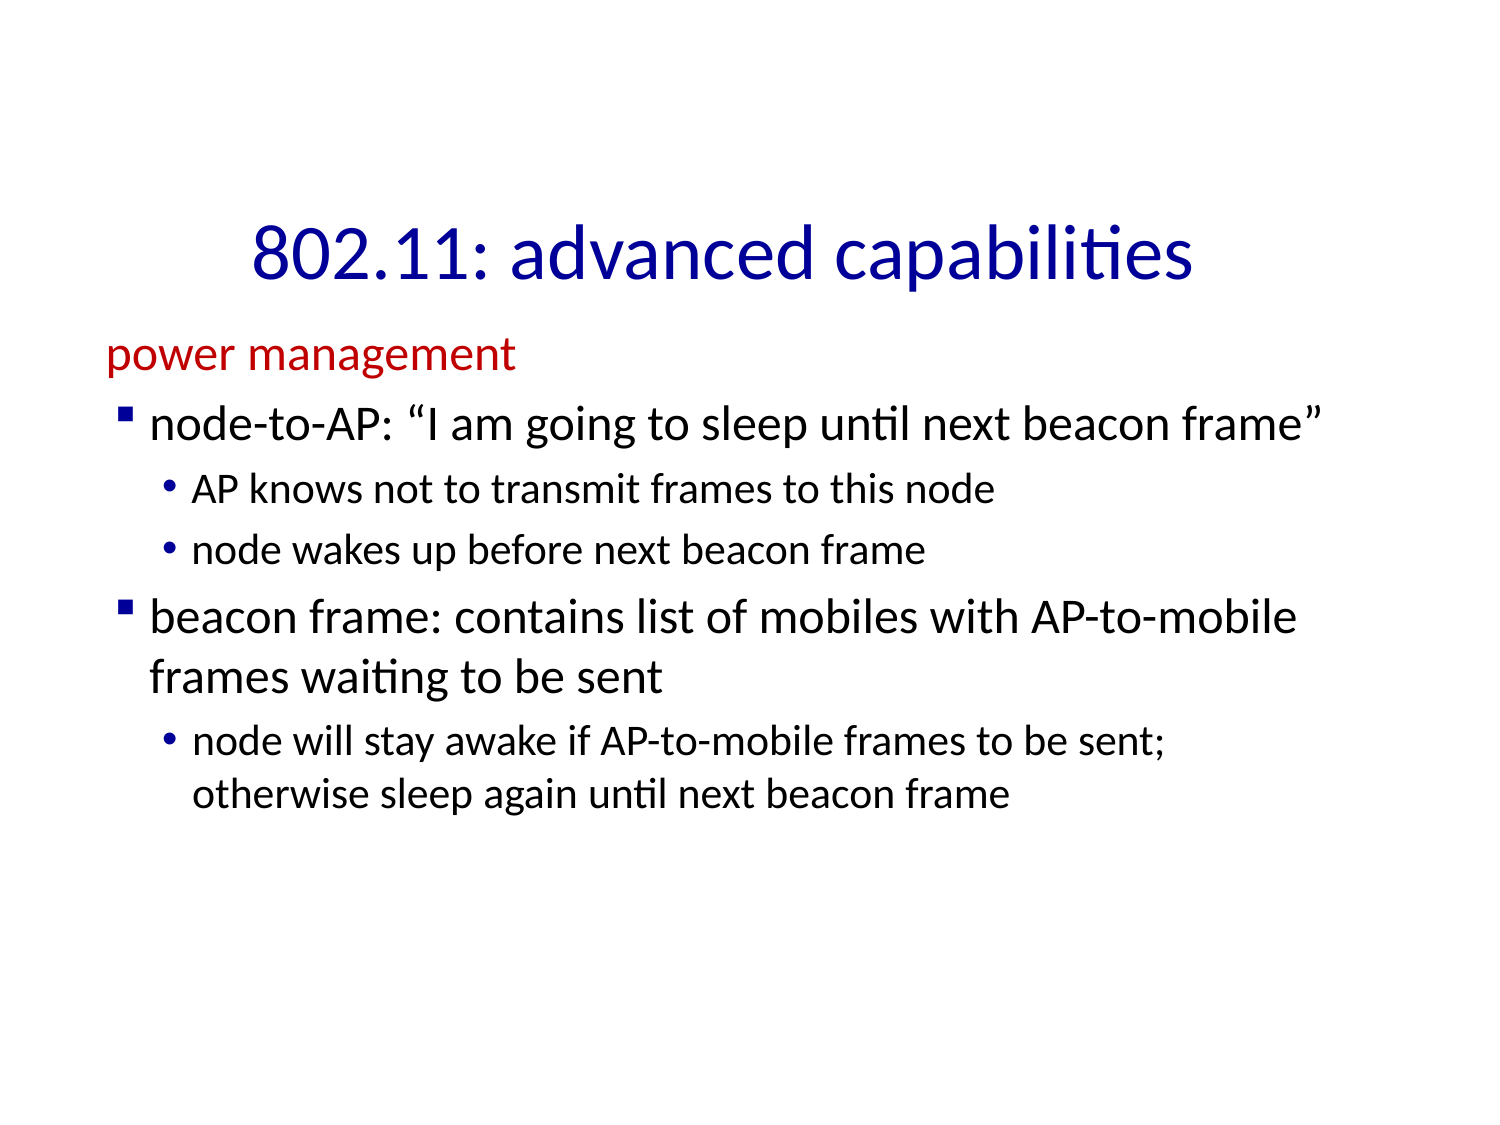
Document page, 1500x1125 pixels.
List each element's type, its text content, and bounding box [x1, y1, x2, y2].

text_box power management node-to-AP: “I am going to sleep until next beacon frame” AP knows not to transmit frames to this node node wakes up before next beacon frame beacon frame: contains list of mobiles with AP-to-mobile frames waiting to be sent node will stay awake if AP-to-mobile frames to be sent; otherwise sleep again until next beacon frame [90, 313, 1356, 886]
title 802.11: advanced capabilities [76, 193, 1371, 304]
